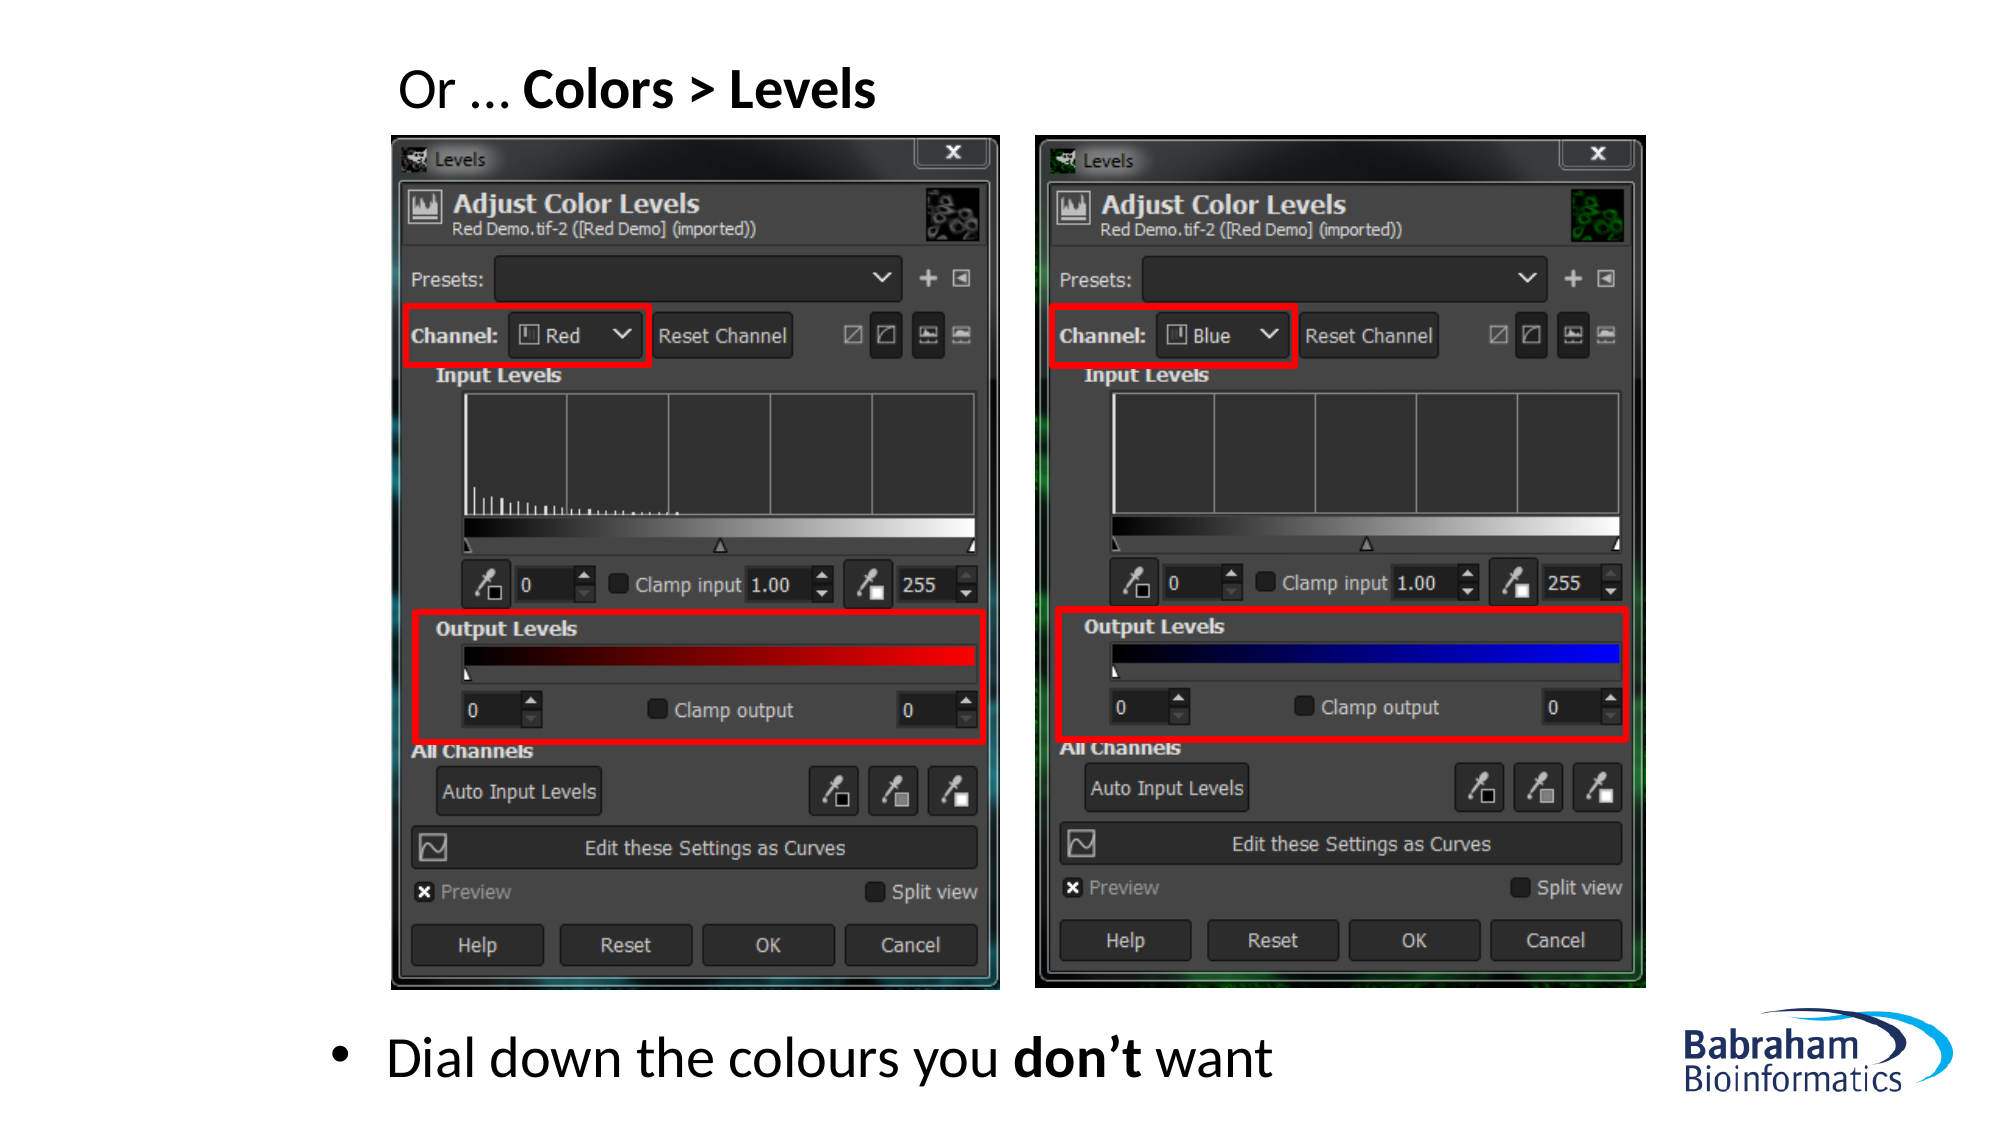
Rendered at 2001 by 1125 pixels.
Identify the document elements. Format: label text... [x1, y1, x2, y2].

picture [1668, 999, 1959, 1103]
picture [1035, 134, 1646, 988]
list Or … Colors > Levels [308, 42, 984, 149]
picture [391, 135, 1001, 990]
text_box Dial down the colours you don’t want [315, 1011, 1666, 1125]
